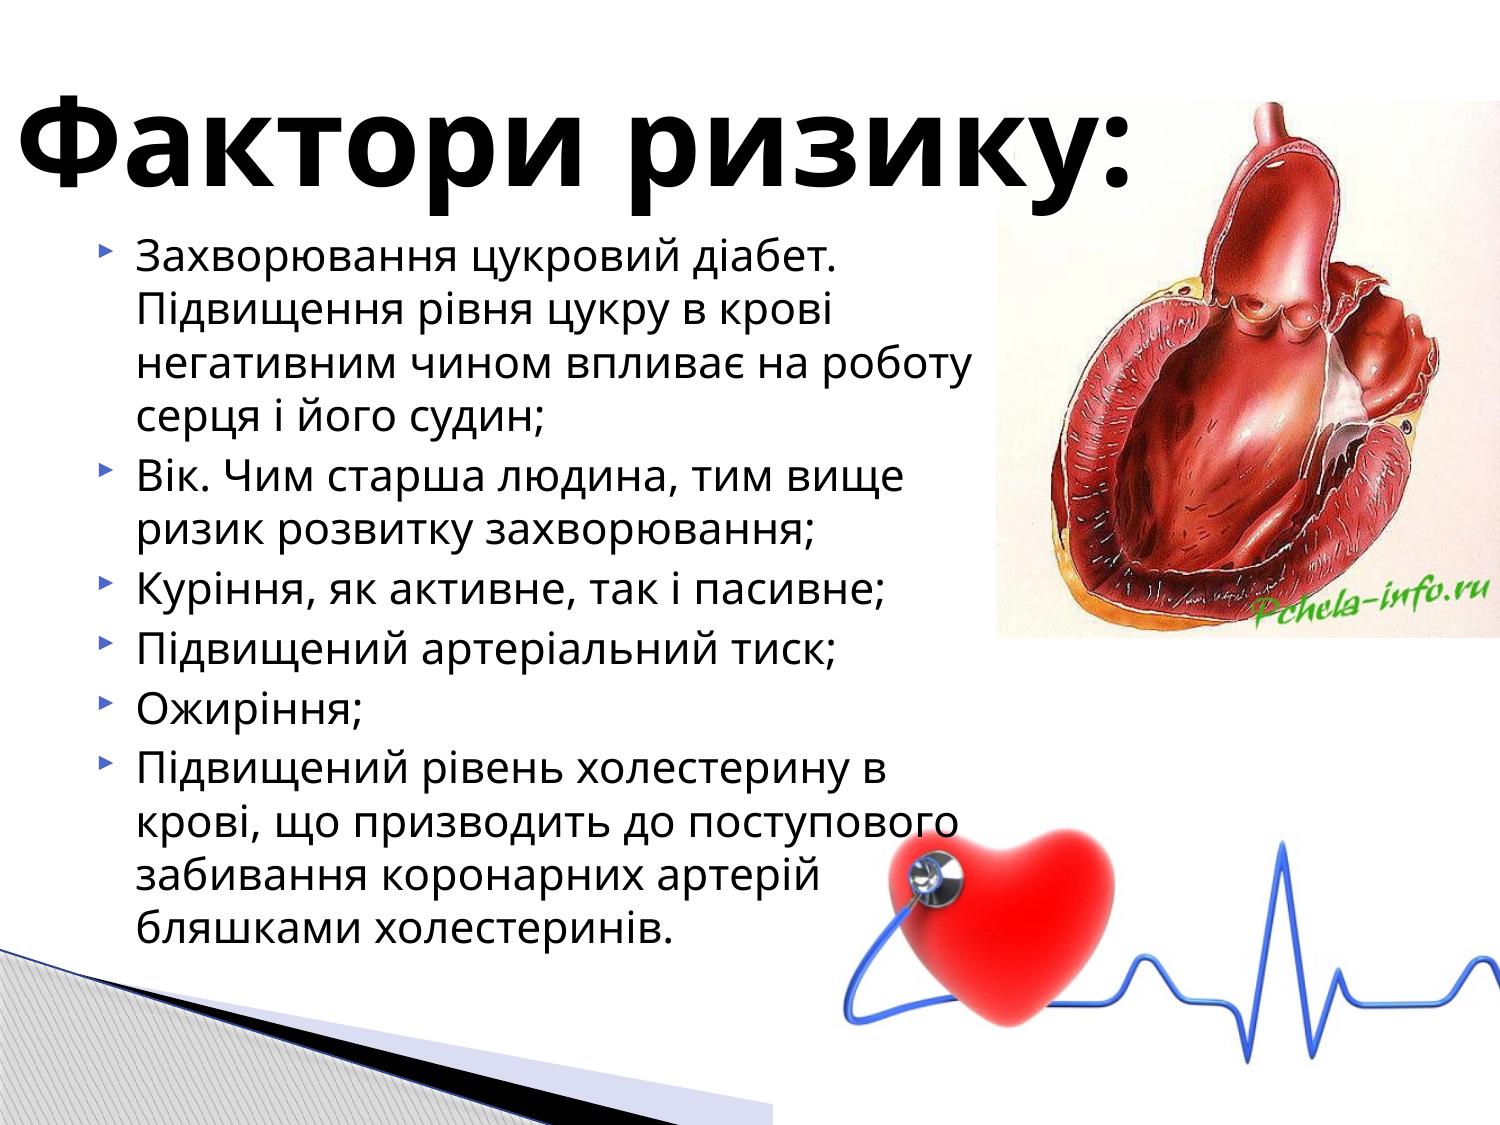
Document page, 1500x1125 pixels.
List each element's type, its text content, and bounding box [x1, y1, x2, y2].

picture [996, 101, 1500, 639]
title Фактори ризику: [0, 42, 1351, 231]
picture [773, 715, 1500, 1125]
list Захворювання цукровий діабет. Підвищення рівня цукру в крові негативним чином впливає на роботу серця і його судин; Вік. Чим старша людина, тим вище ризик розвитку захворювання; Куріння, як активне, так і пасивне; Підвищений артеріальний тиск; Ожиріння; Підвищений рівень холестерину в крові, що призводить до поступового забивання коронарних артерій бляшками холестеринів. [64, 231, 997, 974]
